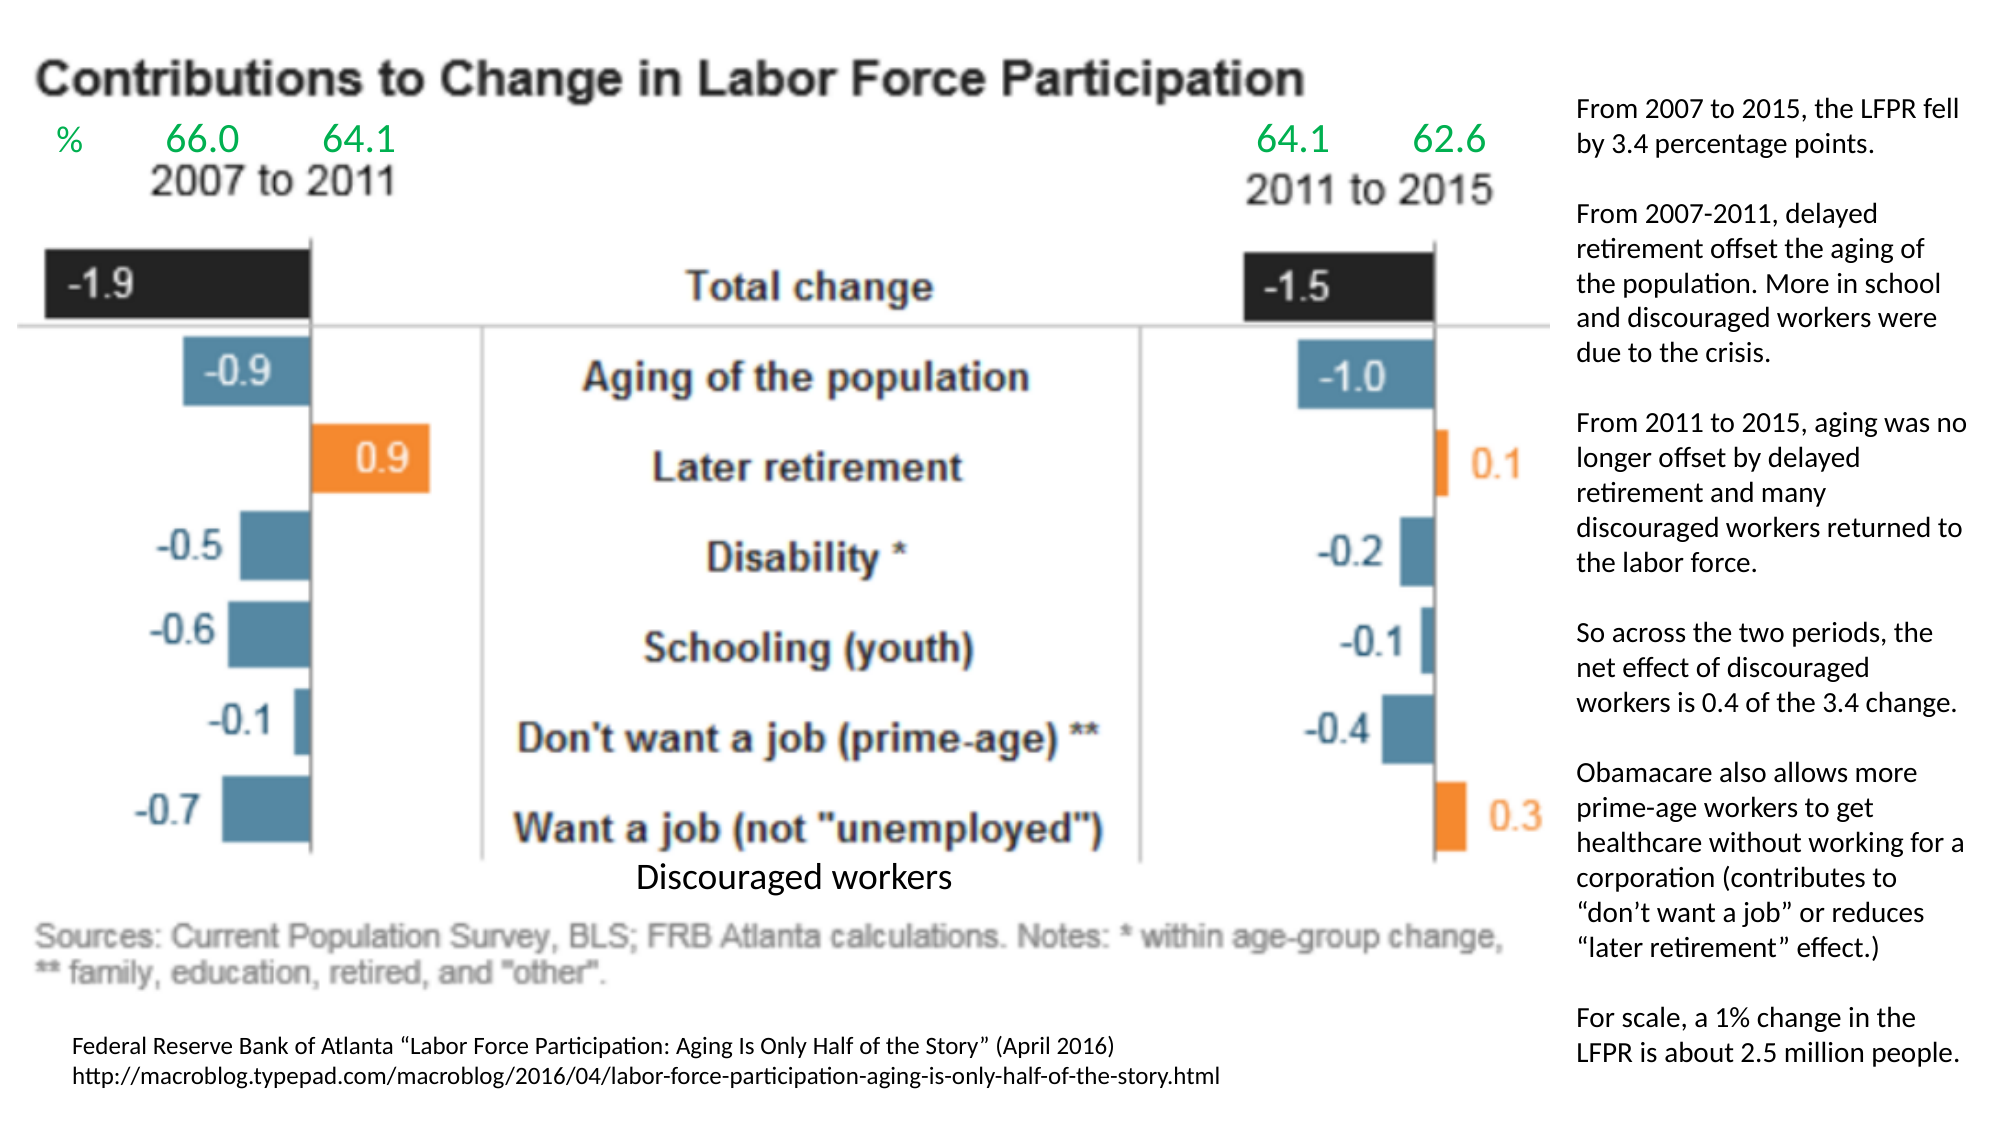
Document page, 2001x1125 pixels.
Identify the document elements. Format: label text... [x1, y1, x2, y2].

picture [16, 44, 1550, 1001]
text_box Federal Reserve Bank of Atlanta “Labor Force Participation: Aging Is Only Half of the Story” (April 2016) http://macroblog.typepad.com/macroblog/2016/04/labor-force-participation-aging-is-only-half-of-the-story.html [57, 1022, 1239, 1097]
text_box From 2007 to 2015, the LFPR fell by 3.4 percentage points. From 2007-2011, delayed retirement offset the aging of the population. More in school and discouraged workers were due to the crisis. From 2011 to 2015, aging was no longer offset by delayed retirement and many discouraged workers returned to the labor force. So across the two periods, the net effect of discouraged workers is 0.4 of the 3.4 change. Obamacare also allows more prime-age workers to get healthcare without working for a corporation (contributes to “don’t want a job” or reduces “later retirement” effect.) For scale, a 1% change in the LFPR is about 2.5 million people. [1561, 81, 1986, 1076]
